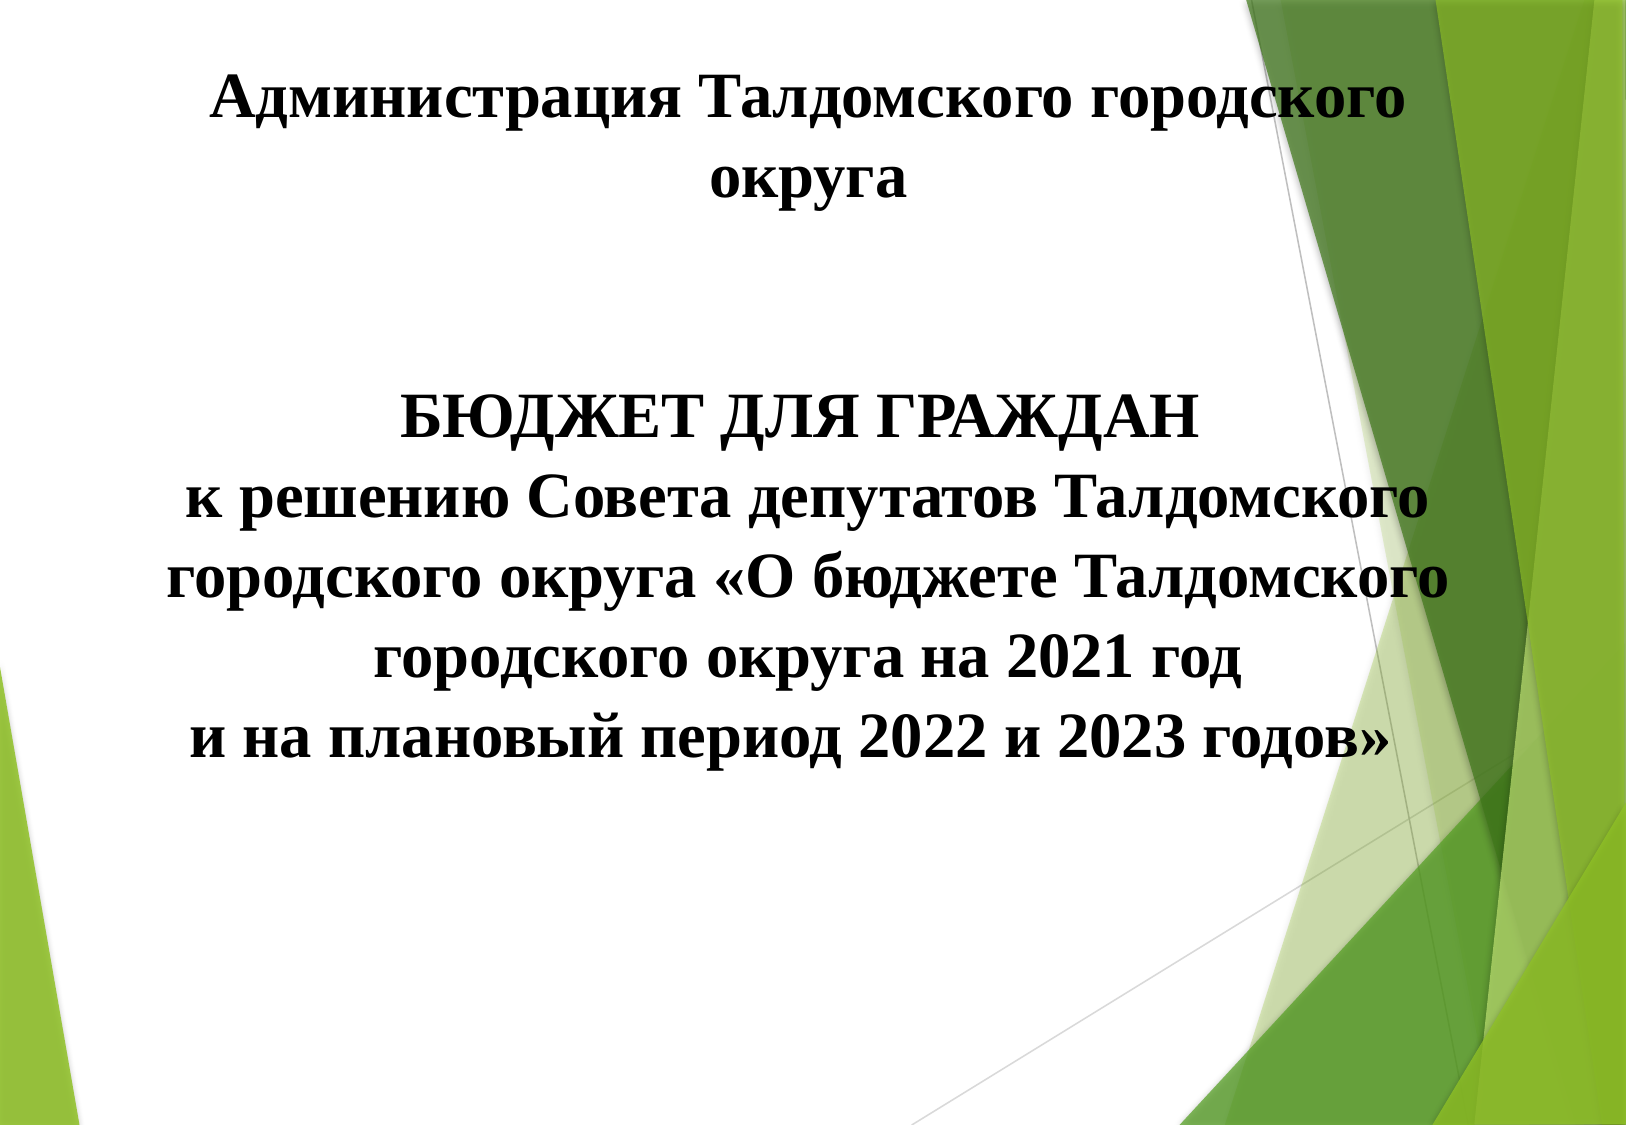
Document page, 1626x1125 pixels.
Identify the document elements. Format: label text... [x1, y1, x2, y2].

text_box Администрация Талдомского городского округа БЮДЖЕТ ДЛЯ ГРАЖДАН к решению Совета депутатов Талдомского городского округа «О бюджете Талдомского городского округа на 2021 год и на плановый период 2022 и 2023 годов» [143, 50, 1473, 1071]
